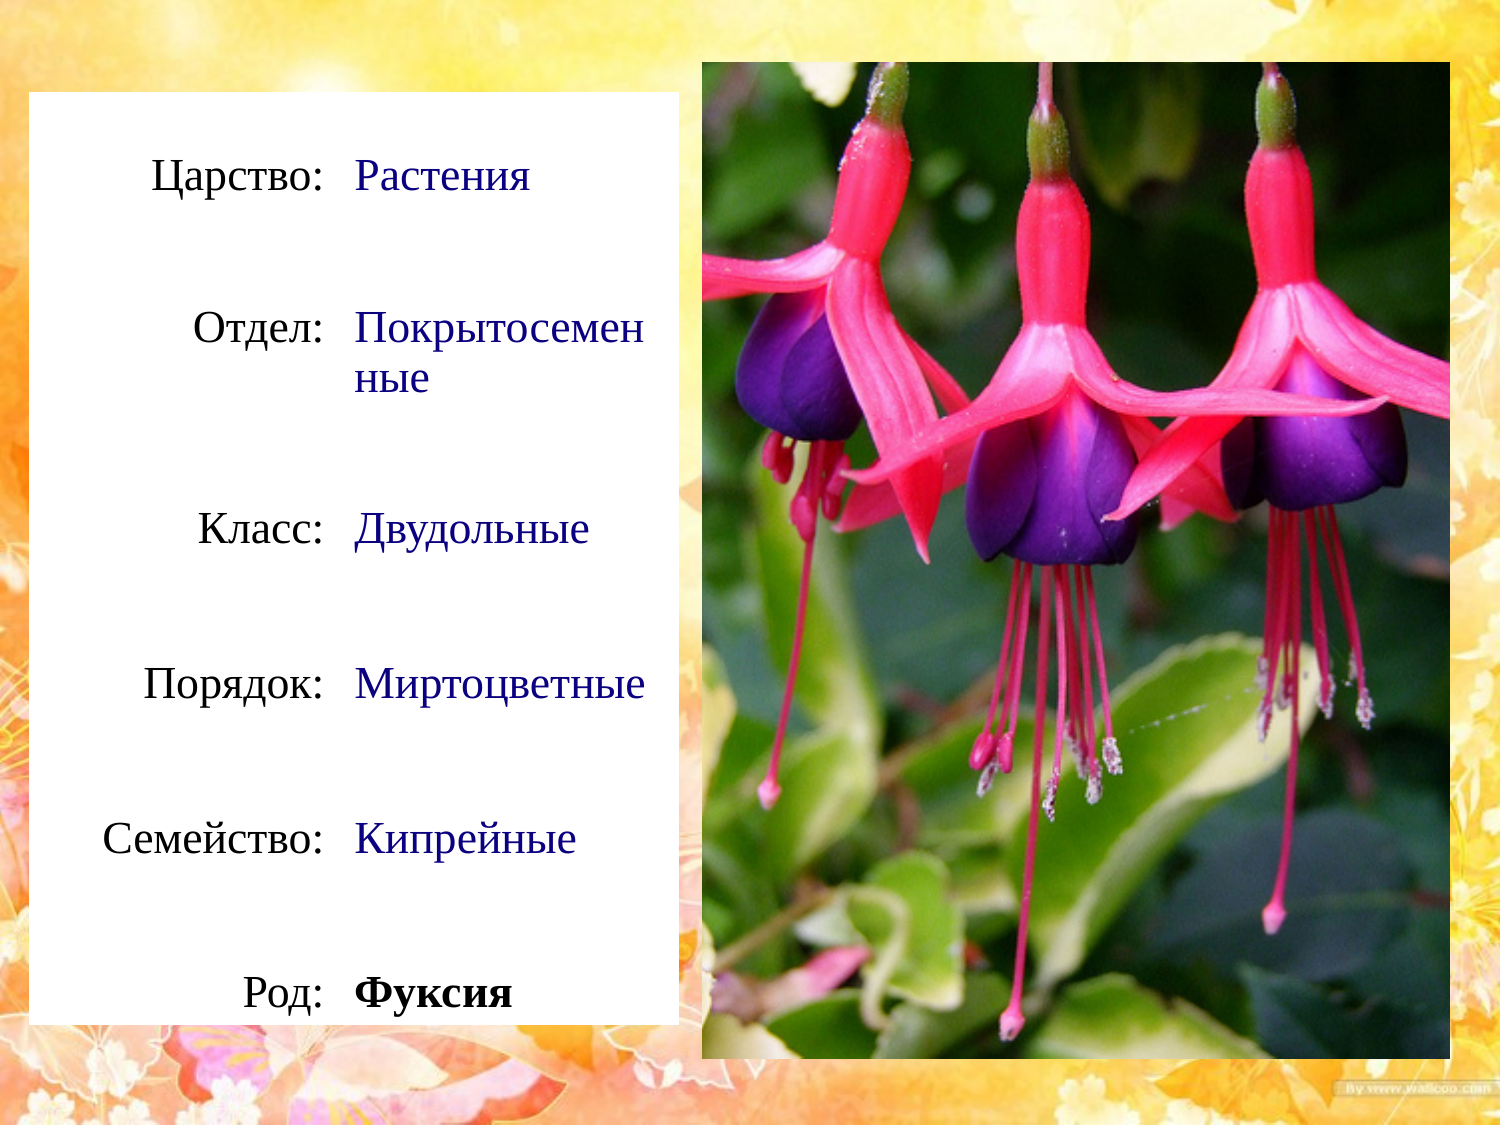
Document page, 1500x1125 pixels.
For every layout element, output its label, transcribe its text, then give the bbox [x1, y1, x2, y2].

table_cell Класс: [29, 496, 339, 650]
table_header Растения [339, 92, 679, 294]
table_cell Двудольные [339, 496, 679, 650]
table_cell Род: [29, 959, 339, 1025]
table_cell Отдел: [29, 294, 339, 496]
table_cell Фуксия [339, 959, 679, 1025]
table_header Царство: [29, 92, 339, 294]
table_cell Покрытосеменные [339, 294, 679, 496]
table_cell Миртоцветные [339, 650, 679, 805]
table_cell Порядок: [29, 650, 339, 805]
picture [0, 0, 1500, 1125]
table_cell Семейство: [29, 805, 339, 959]
table_cell Кипрейные [339, 805, 679, 959]
